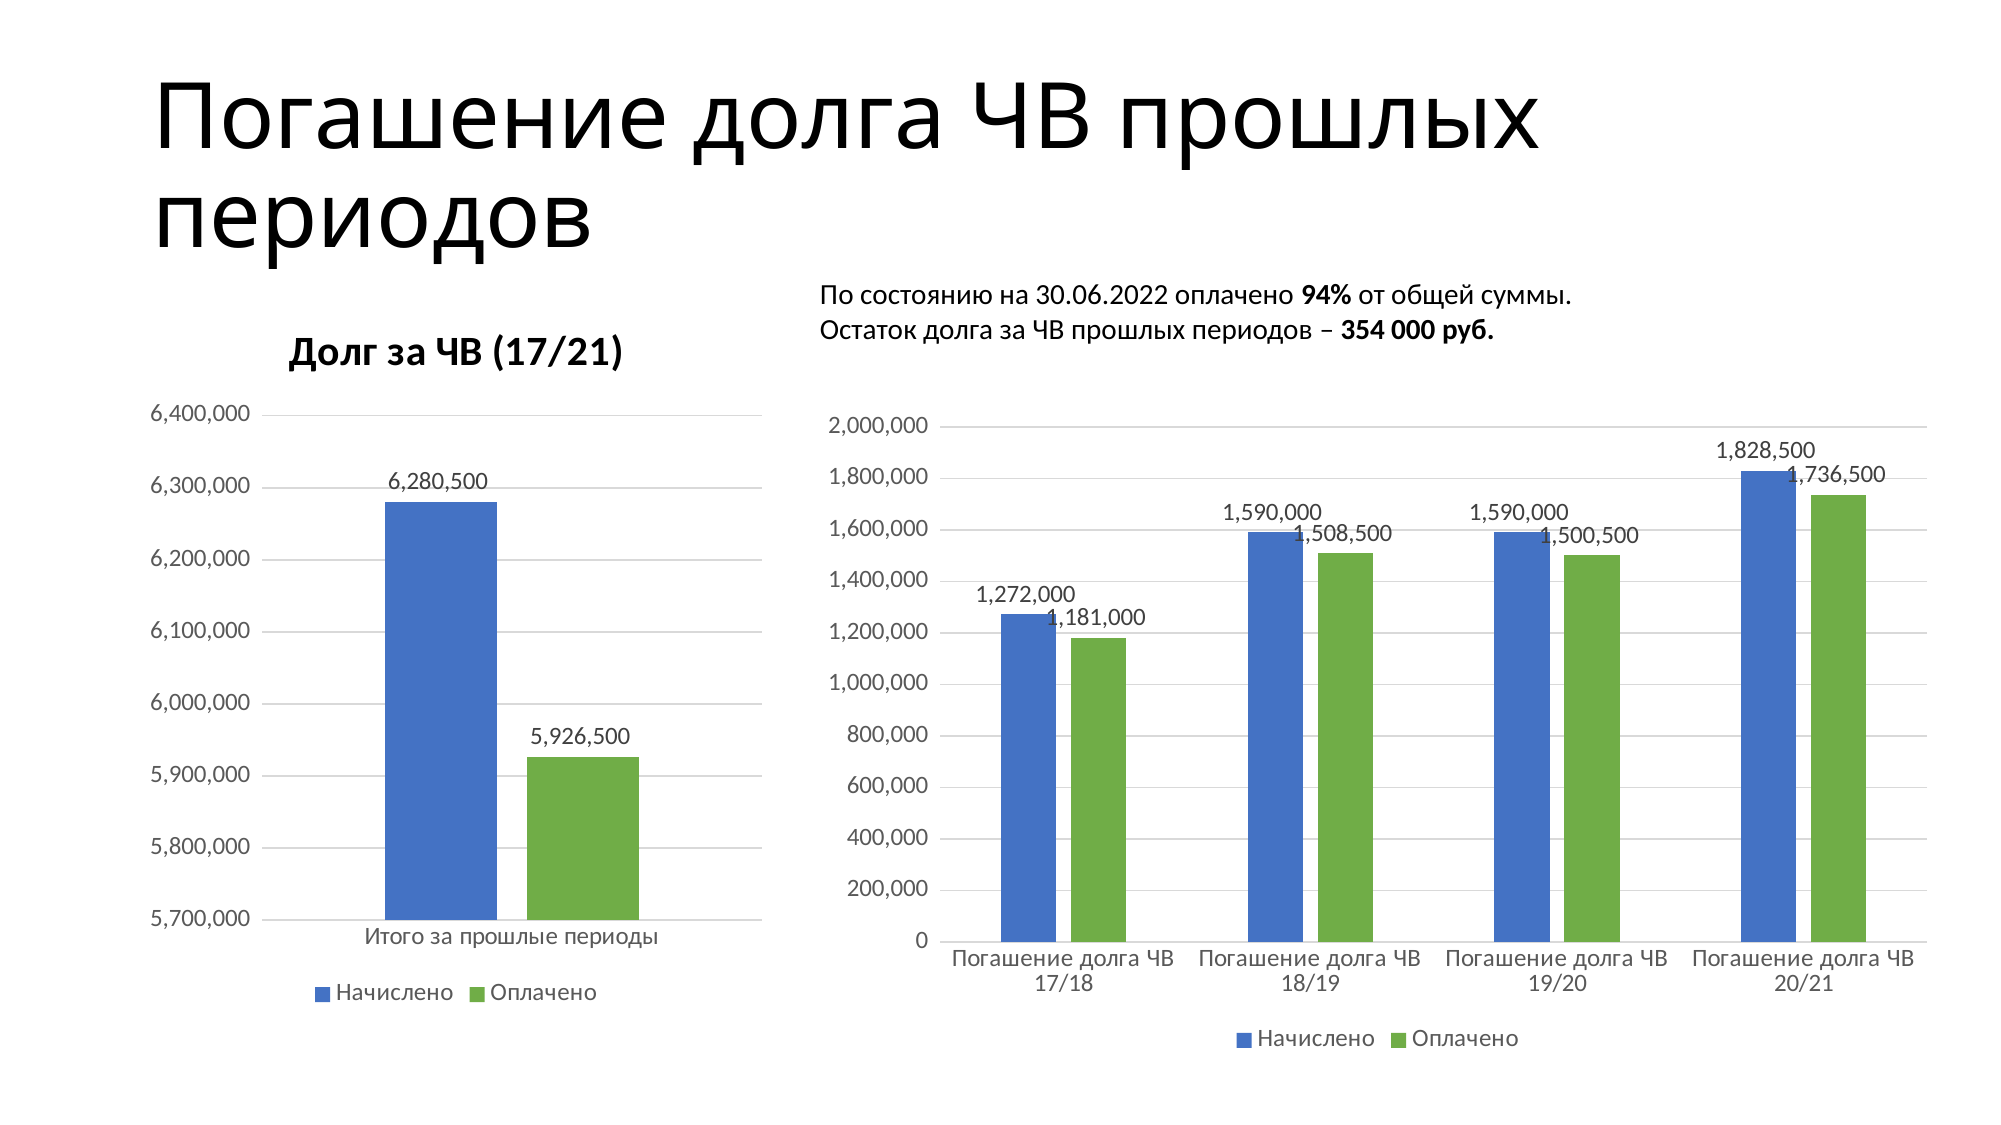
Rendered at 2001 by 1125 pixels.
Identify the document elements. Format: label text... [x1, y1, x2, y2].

text_box По состоянию на 30.06.2022 оплачено 94% от общей суммы. Остаток долга за ЧВ прошлых периодов – 354 000 руб. [805, 268, 1925, 353]
chart [805, 401, 1950, 1059]
title Погашение долга ЧВ прошлых периодов [137, 59, 1863, 278]
chart [137, 299, 775, 1014]
